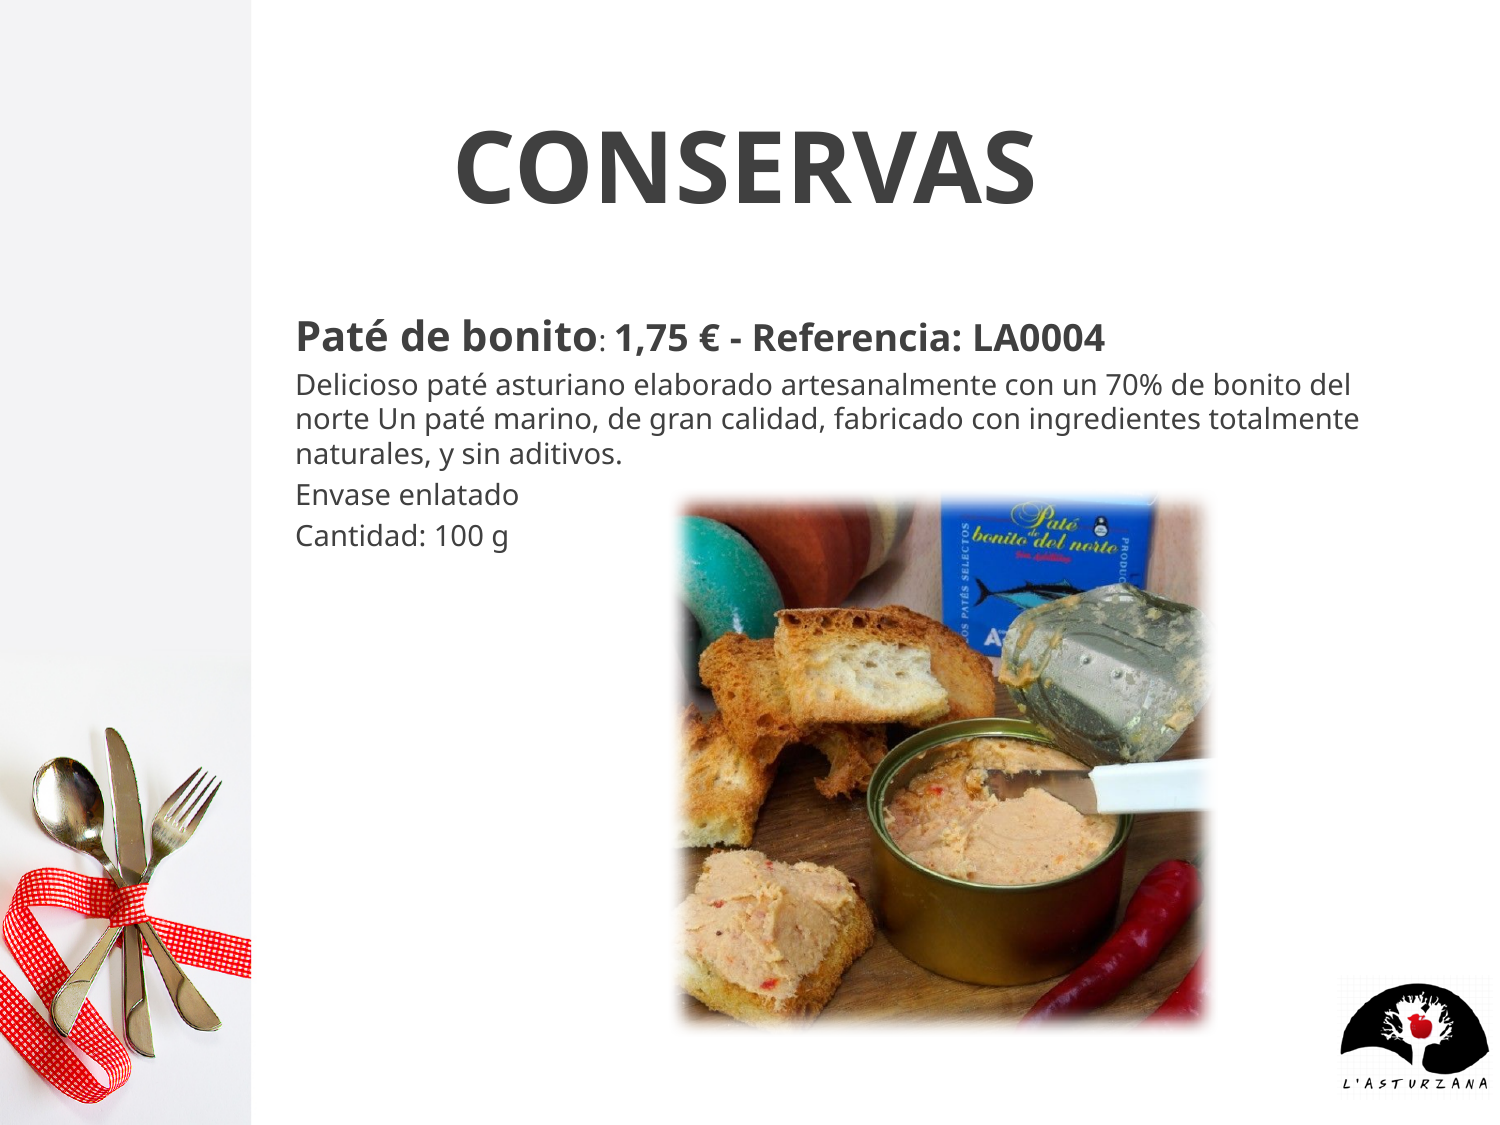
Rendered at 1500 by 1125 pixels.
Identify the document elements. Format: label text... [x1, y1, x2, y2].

picture [0, 0, 1500, 1125]
list Paté de bonito: 1,75 € - Referencia: LA0004 Delicioso paté asturiano elaborado artesanalmente con un 70% de bonito del norte Un paté marino, de gran calidad, fabricado con ingredientes totalmente naturales, y sin aditivos. Envase enlatado Cantidad: 100 g [230, 302, 1447, 984]
list CONSERVAS [206, 125, 1284, 201]
